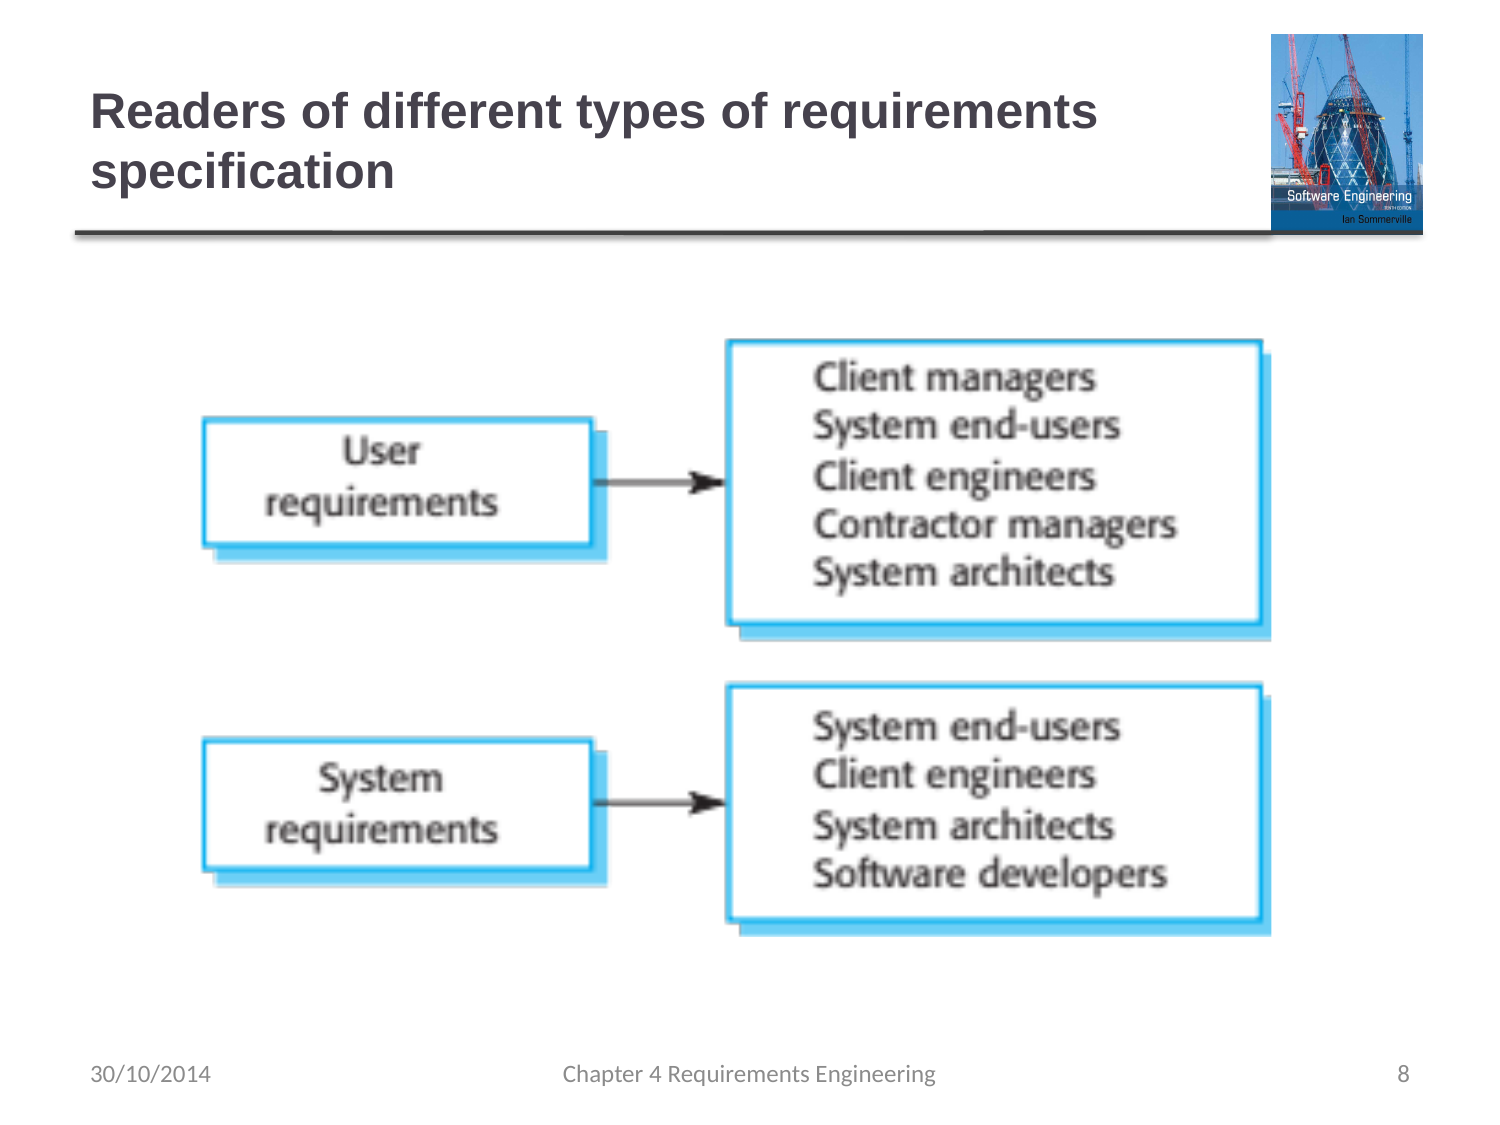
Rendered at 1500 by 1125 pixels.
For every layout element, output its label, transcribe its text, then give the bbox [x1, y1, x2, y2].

picture [1271, 34, 1423, 230]
slide_number 8 [1074, 1042, 1425, 1103]
footer Chapter 4 Requirements Engineering [512, 1042, 988, 1103]
picture [199, 337, 1272, 937]
title Readers of different types of requirements specification [74, 44, 1272, 233]
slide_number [75, 1042, 425, 1103]
